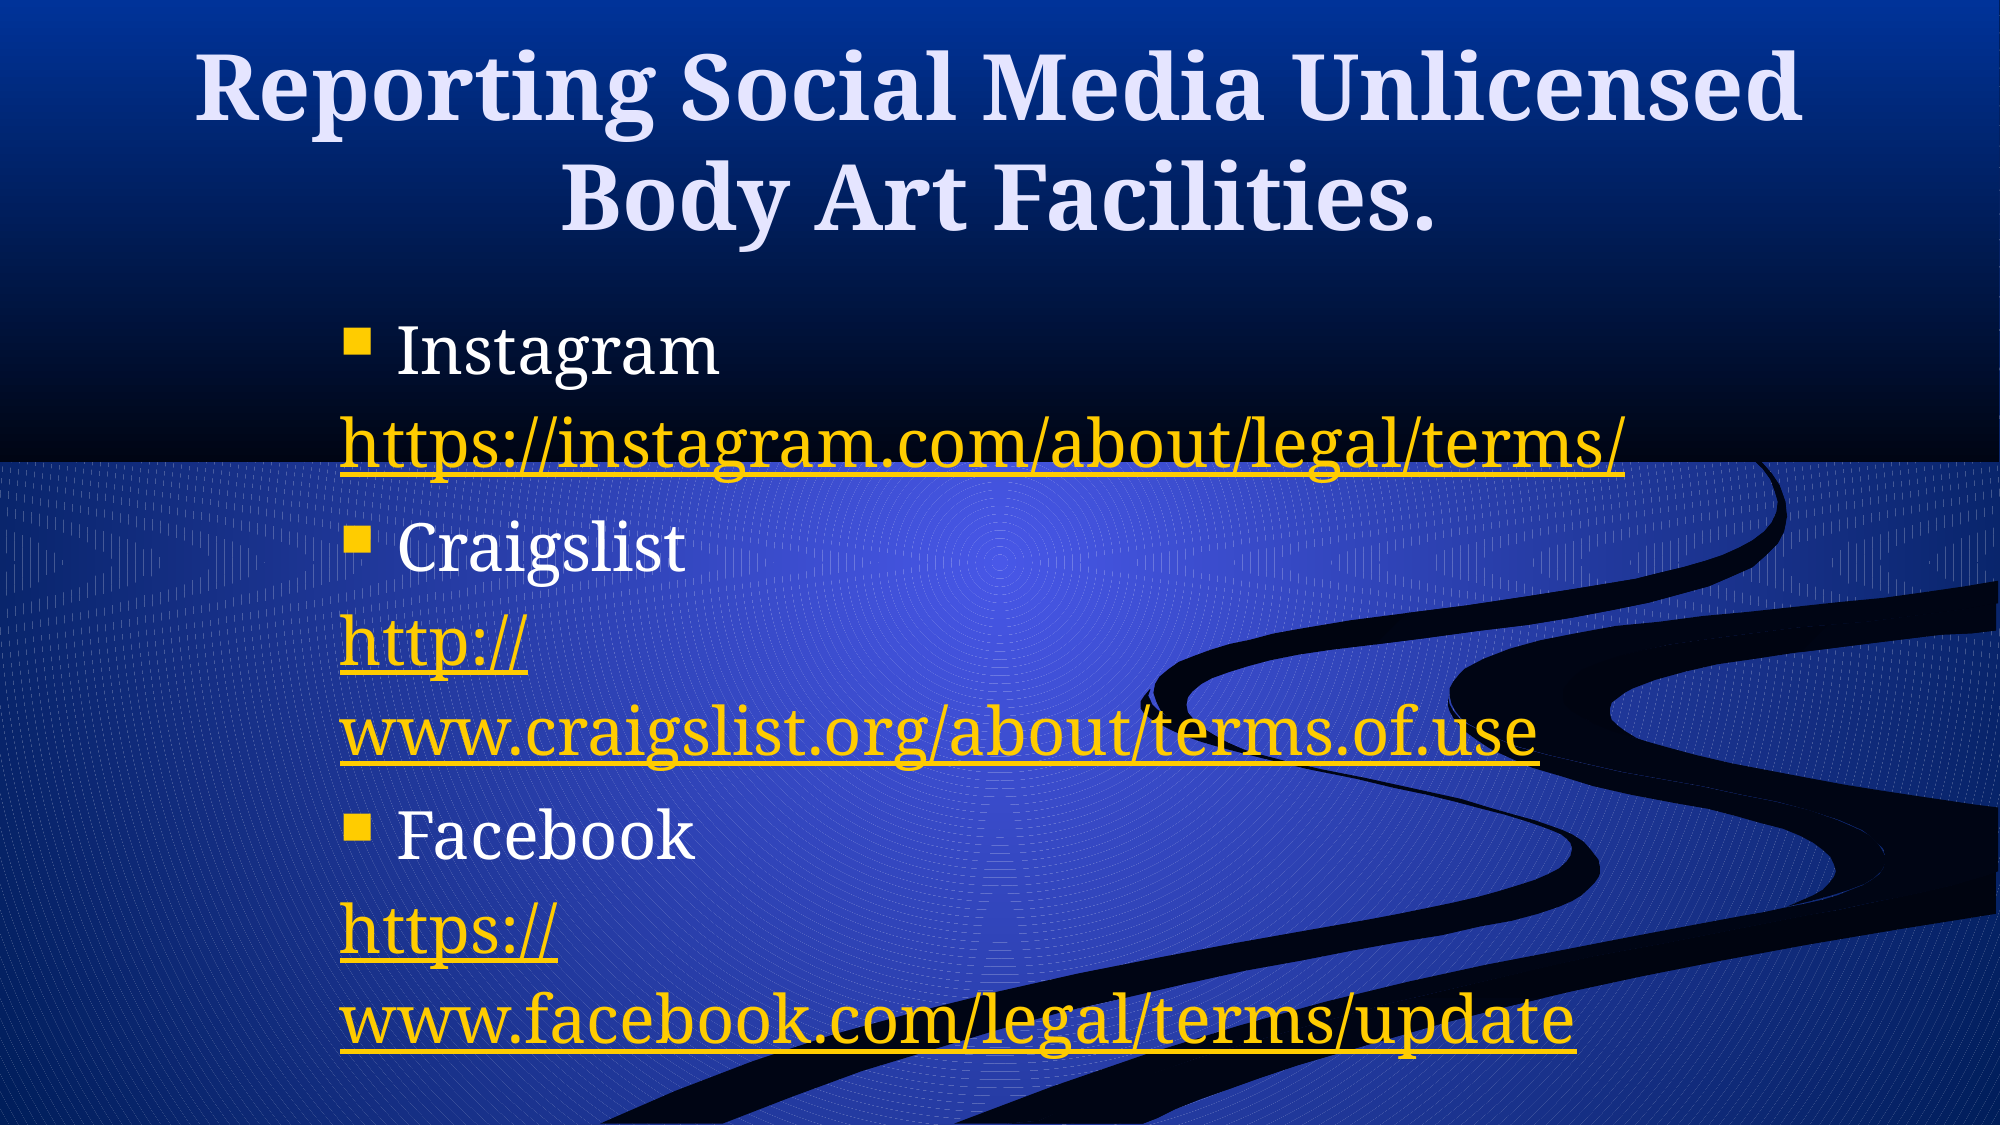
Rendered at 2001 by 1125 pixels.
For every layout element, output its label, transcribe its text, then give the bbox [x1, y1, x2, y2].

title Reporting Social Media Unlicensed Body Art Facilities. [99, 44, 1901, 233]
list Instagram https://instagram.com/about/legal/terms/ Craigslist http://www.craigslist.org/about/terms.of.use Facebook https://www.facebook.com/legal/terms/update [324, 299, 1676, 1063]
